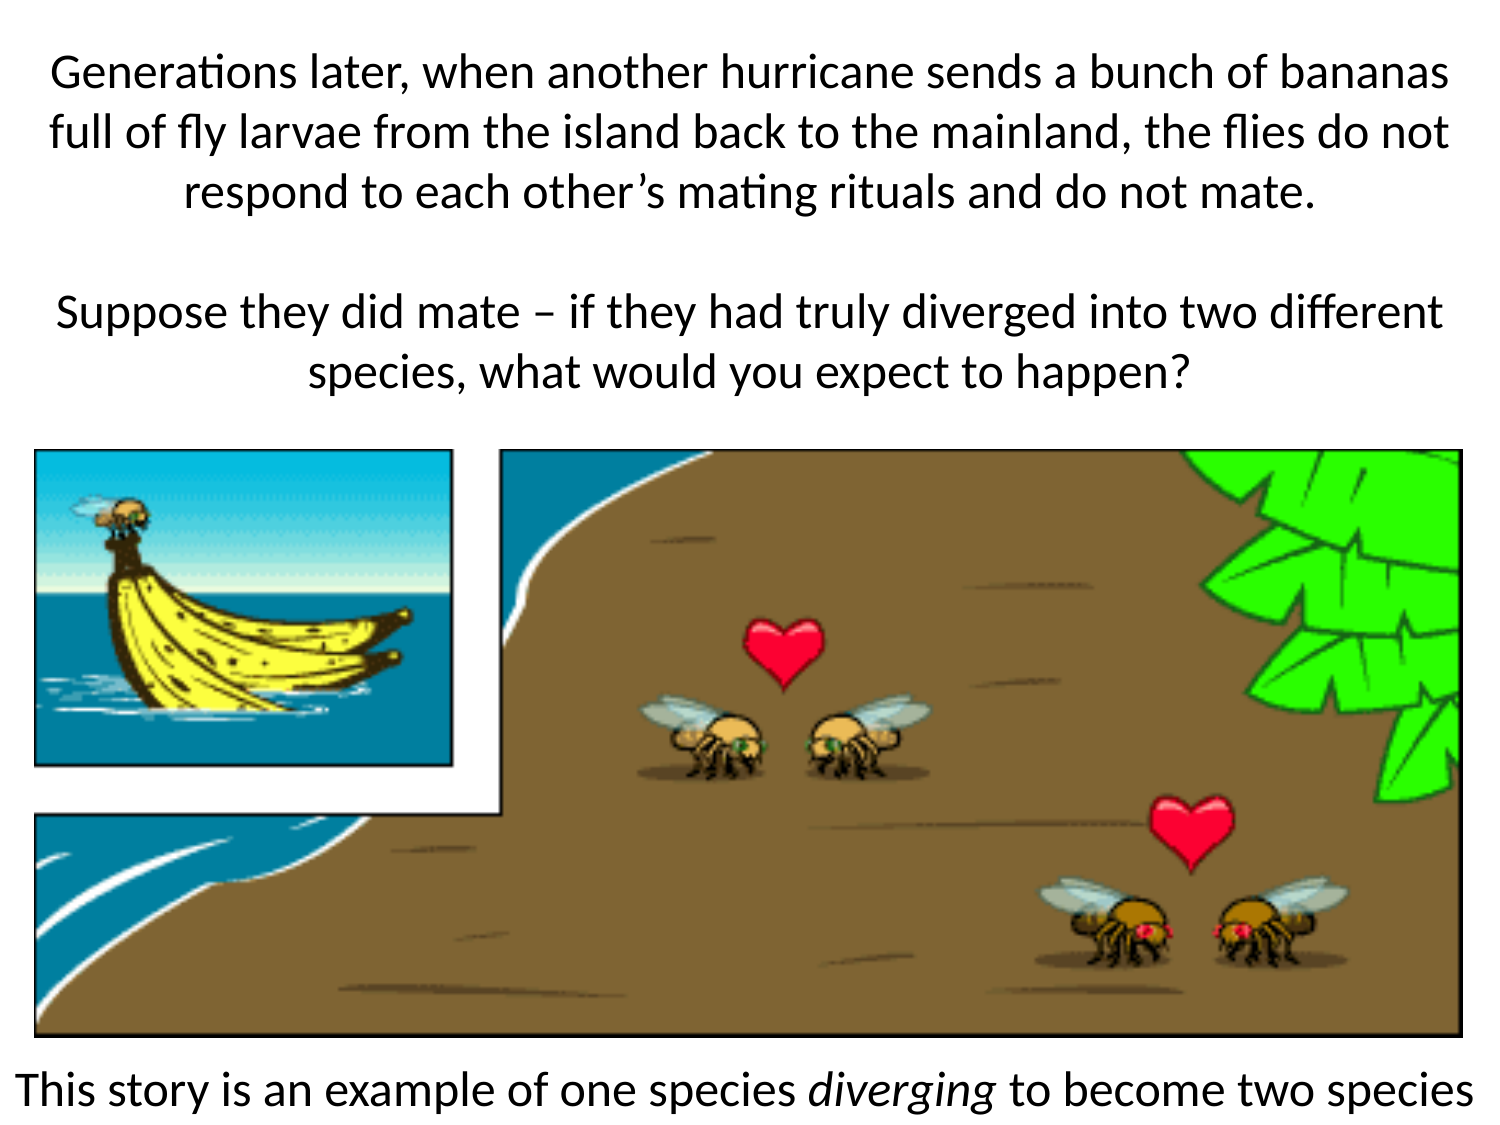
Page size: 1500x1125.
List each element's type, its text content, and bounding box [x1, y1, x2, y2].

title Generations later, when another hurricane sends a bunch of bananas full of fly larvae from the island back to the mainland, the flies do not respond to each other’s mating rituals and do not mate. Suppose they did mate – if they had truly diverged into two different species, what would you expect to happen? [0, 125, 1500, 313]
text_box This story is an example of one species diverging to become two species [0, 1049, 1500, 1124]
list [34, 449, 1463, 1038]
